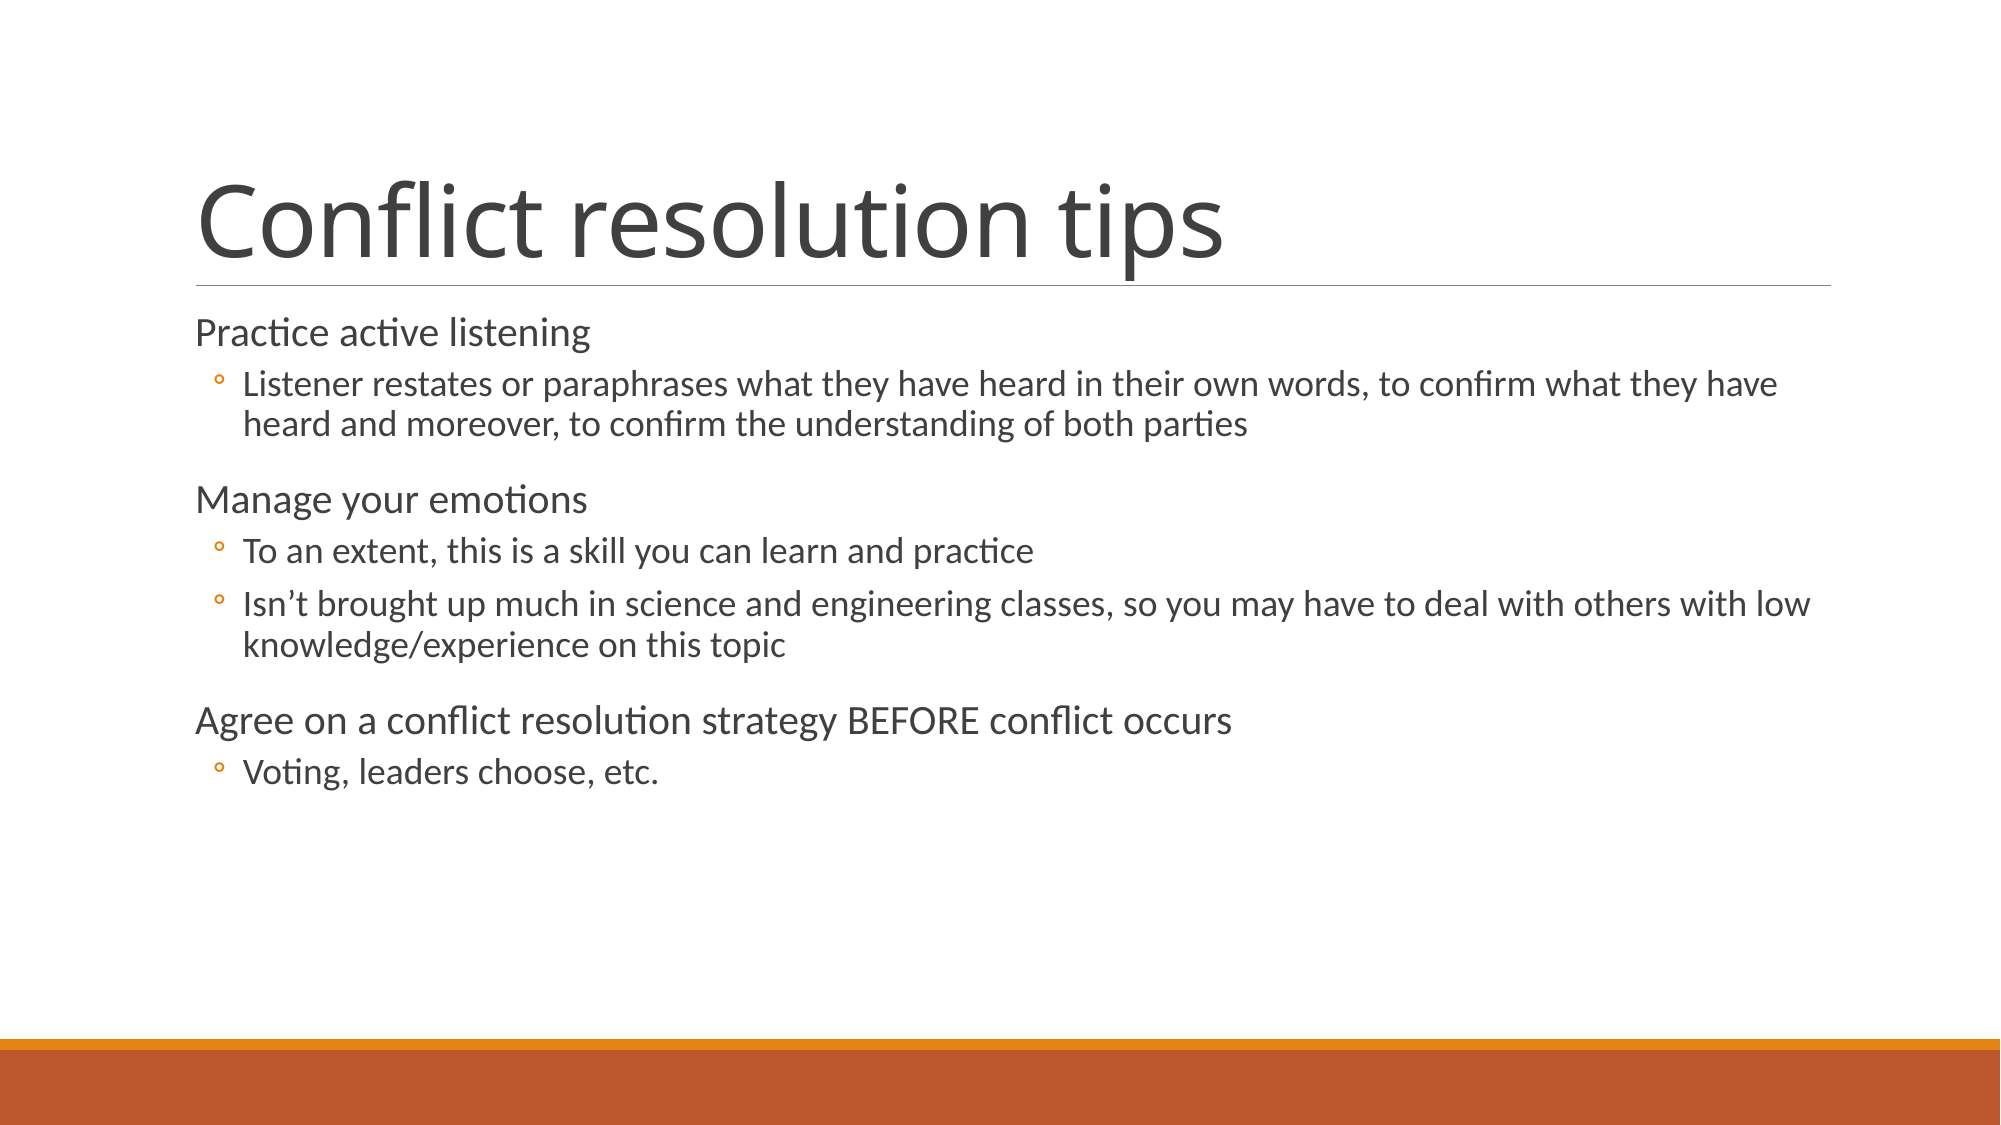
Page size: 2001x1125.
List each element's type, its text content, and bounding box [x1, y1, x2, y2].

title Conflict resolution tips [180, 47, 1830, 285]
list Practice active listening Listener restates or paraphrases what they have heard in their own words, to confirm what they have heard and moreover, to confirm the understanding of both parties Manage your emotions To an extent, this is a skill you can learn and practice Isn’t brought up much in science and engineering classes, so you may have to deal with others with low knowledge/experience on this topic Agree on a conflict resolution strategy BEFORE conflict occurs Voting, leaders choose, etc. [180, 302, 1830, 963]
